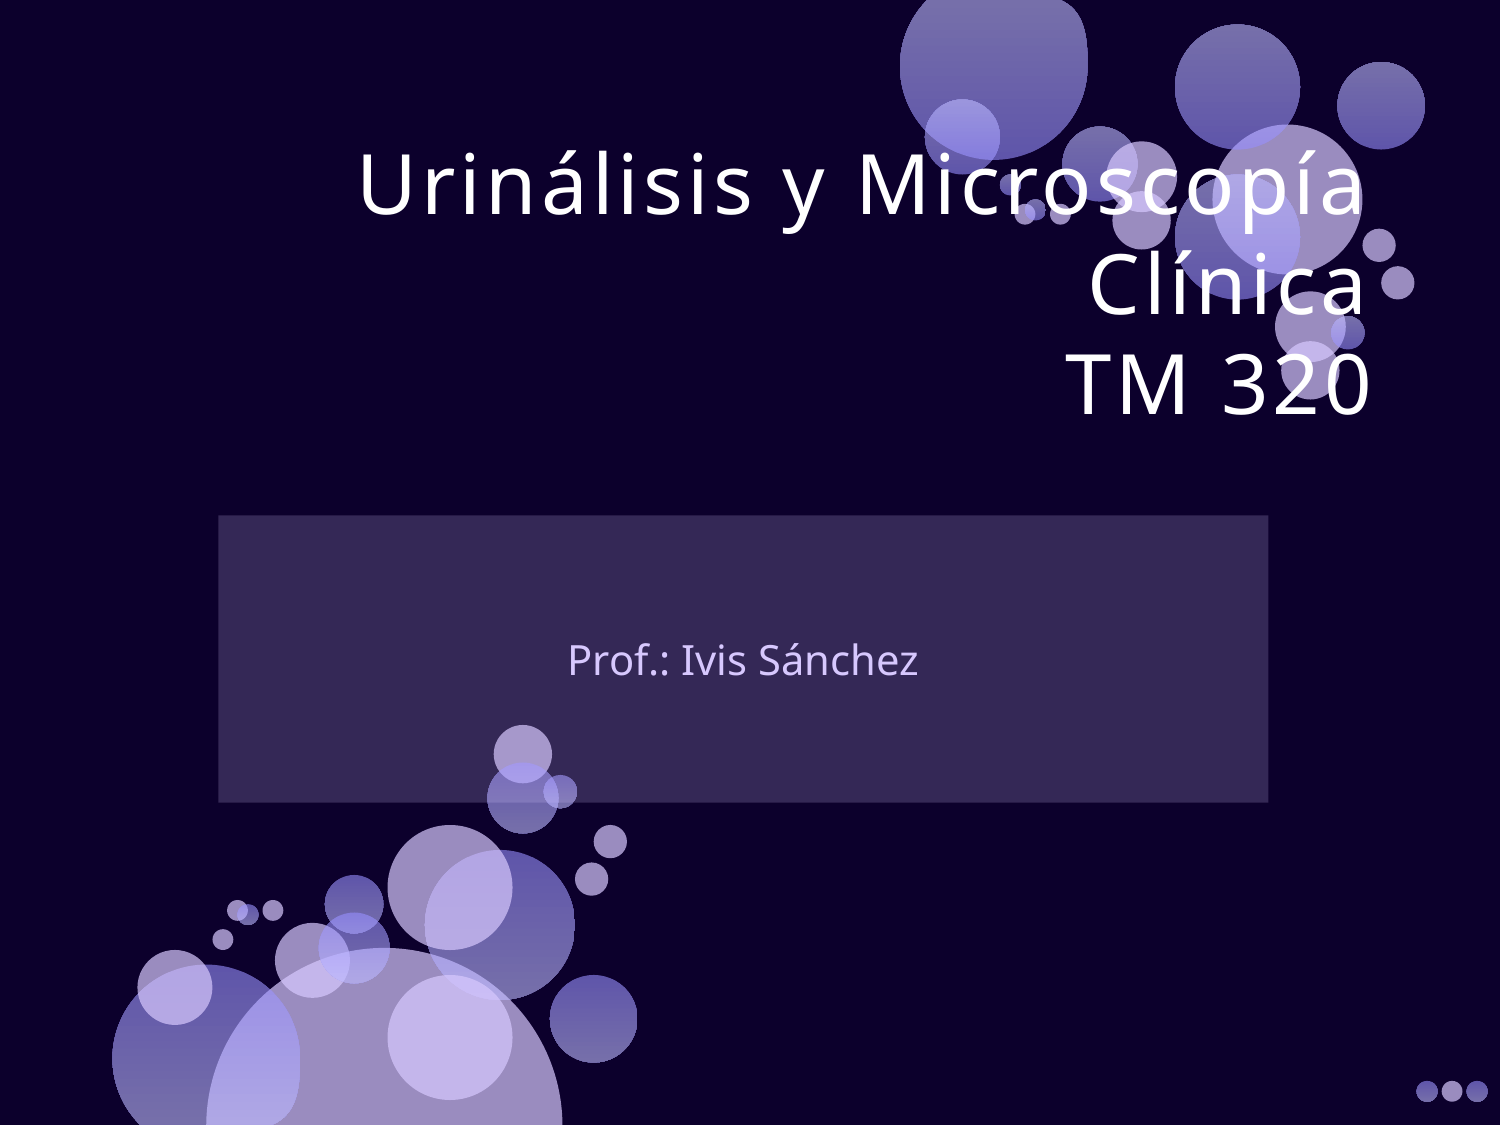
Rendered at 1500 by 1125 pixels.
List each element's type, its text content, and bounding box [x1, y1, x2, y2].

title Urinálisis y Microscopía Clínica TM 320 [112, 160, 1388, 402]
subtitle Prof.: Ivis Sánchez [218, 515, 1269, 803]
